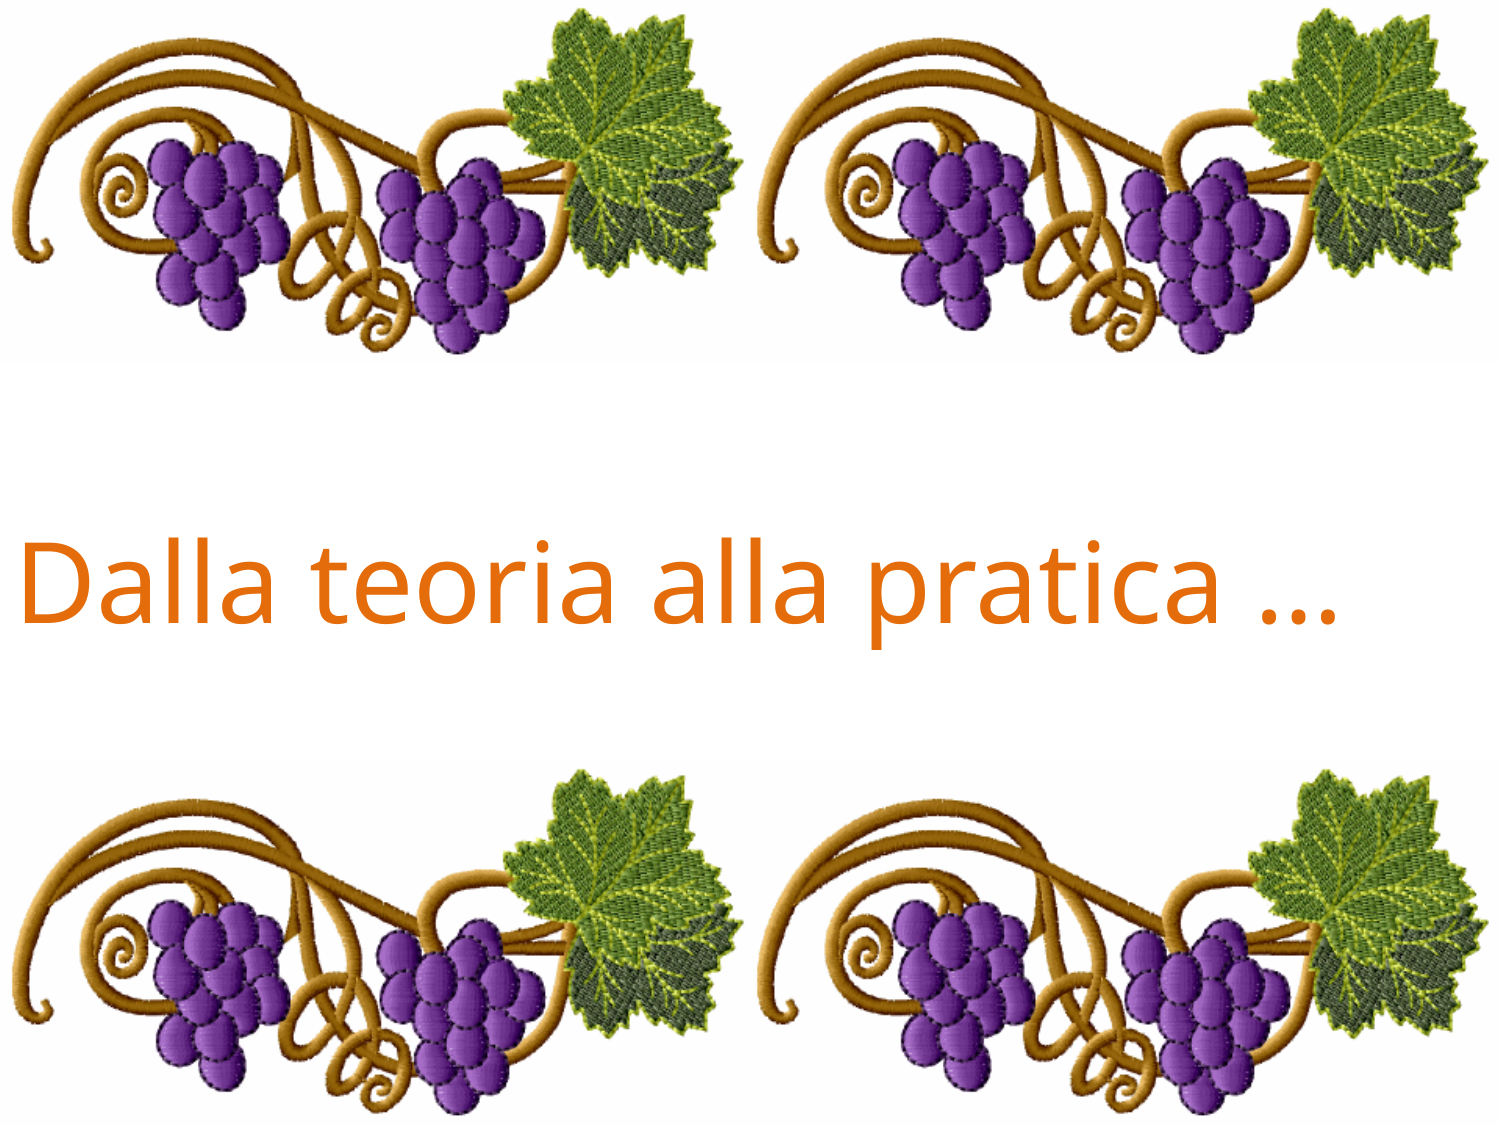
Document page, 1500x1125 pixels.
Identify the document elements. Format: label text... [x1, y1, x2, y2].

picture [0, 0, 1500, 365]
text_box Dalla teoria alla pratica … [0, 503, 1500, 654]
picture [0, 760, 1500, 1125]
